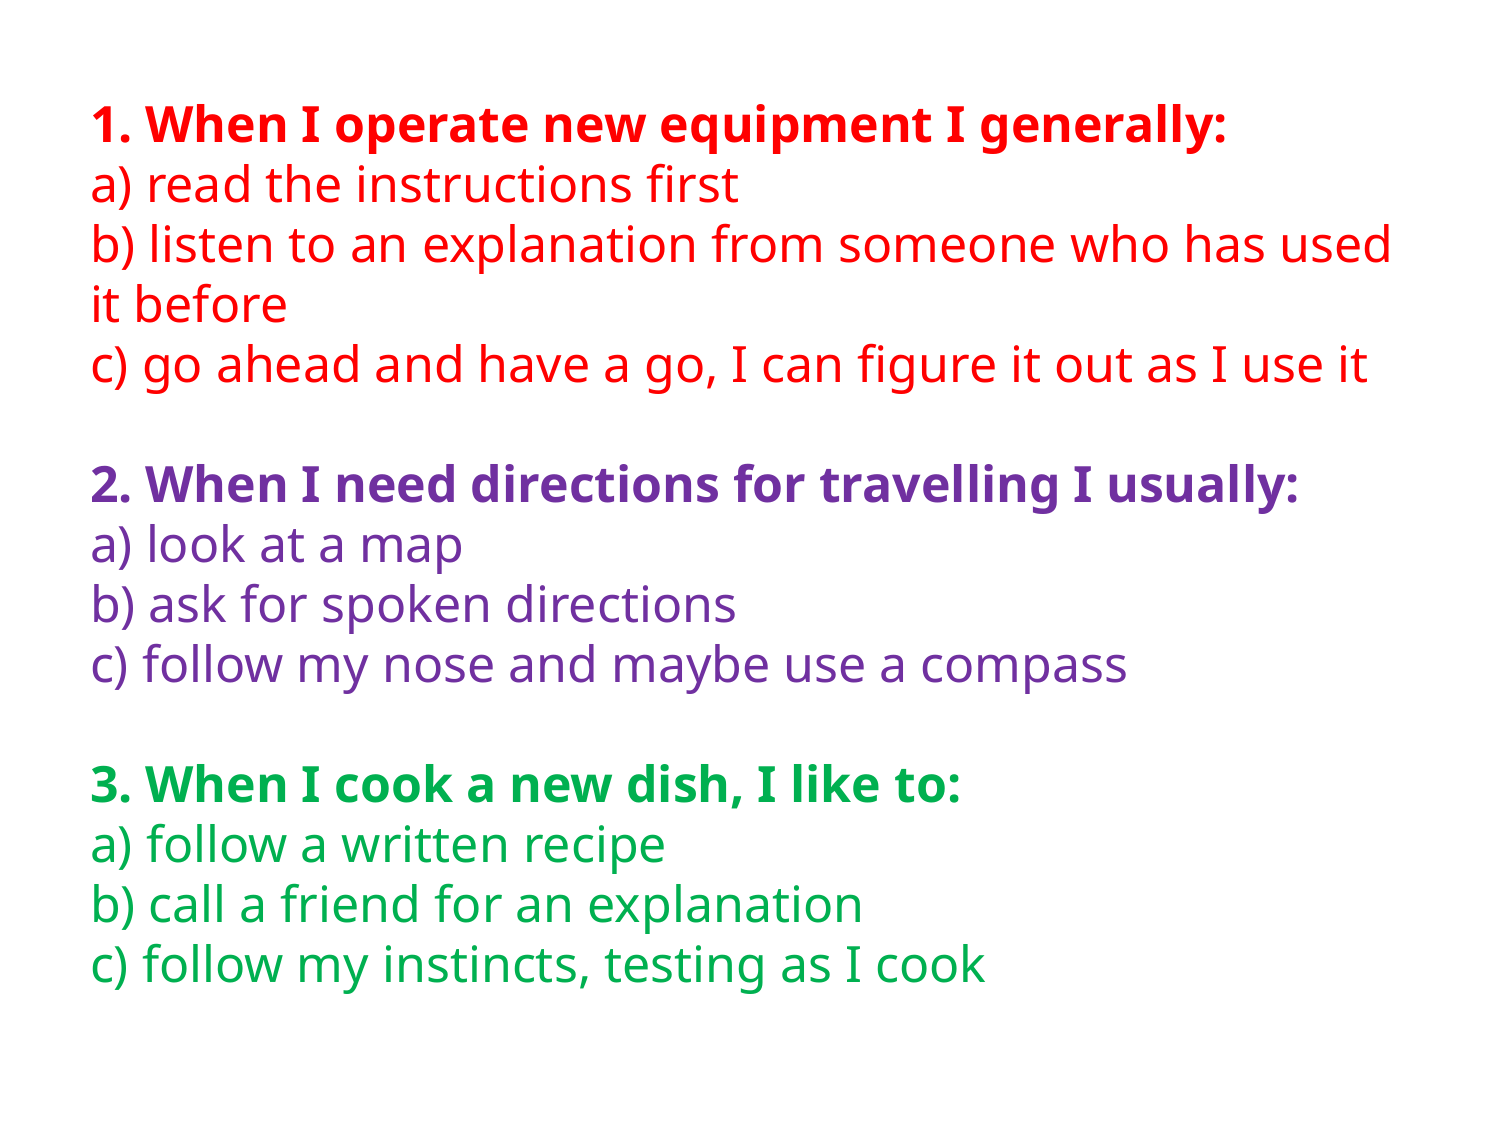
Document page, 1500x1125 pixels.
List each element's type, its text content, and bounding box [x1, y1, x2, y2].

title 1. When I operate new equipment I generally: a) read the instructions first b) listen to an explanation from someone who has used it before c) go ahead and have a go, I can figure it out as I use it 2. When I need directions for travelling I usually: a) look at a map b) ask for spoken directions c) follow my nose and maybe use a compass 3. When I cook a new dish, I like to: a) follow a written recipe b) call a friend for an explanation c) follow my instincts, testing as I cook [75, 149, 1425, 1055]
